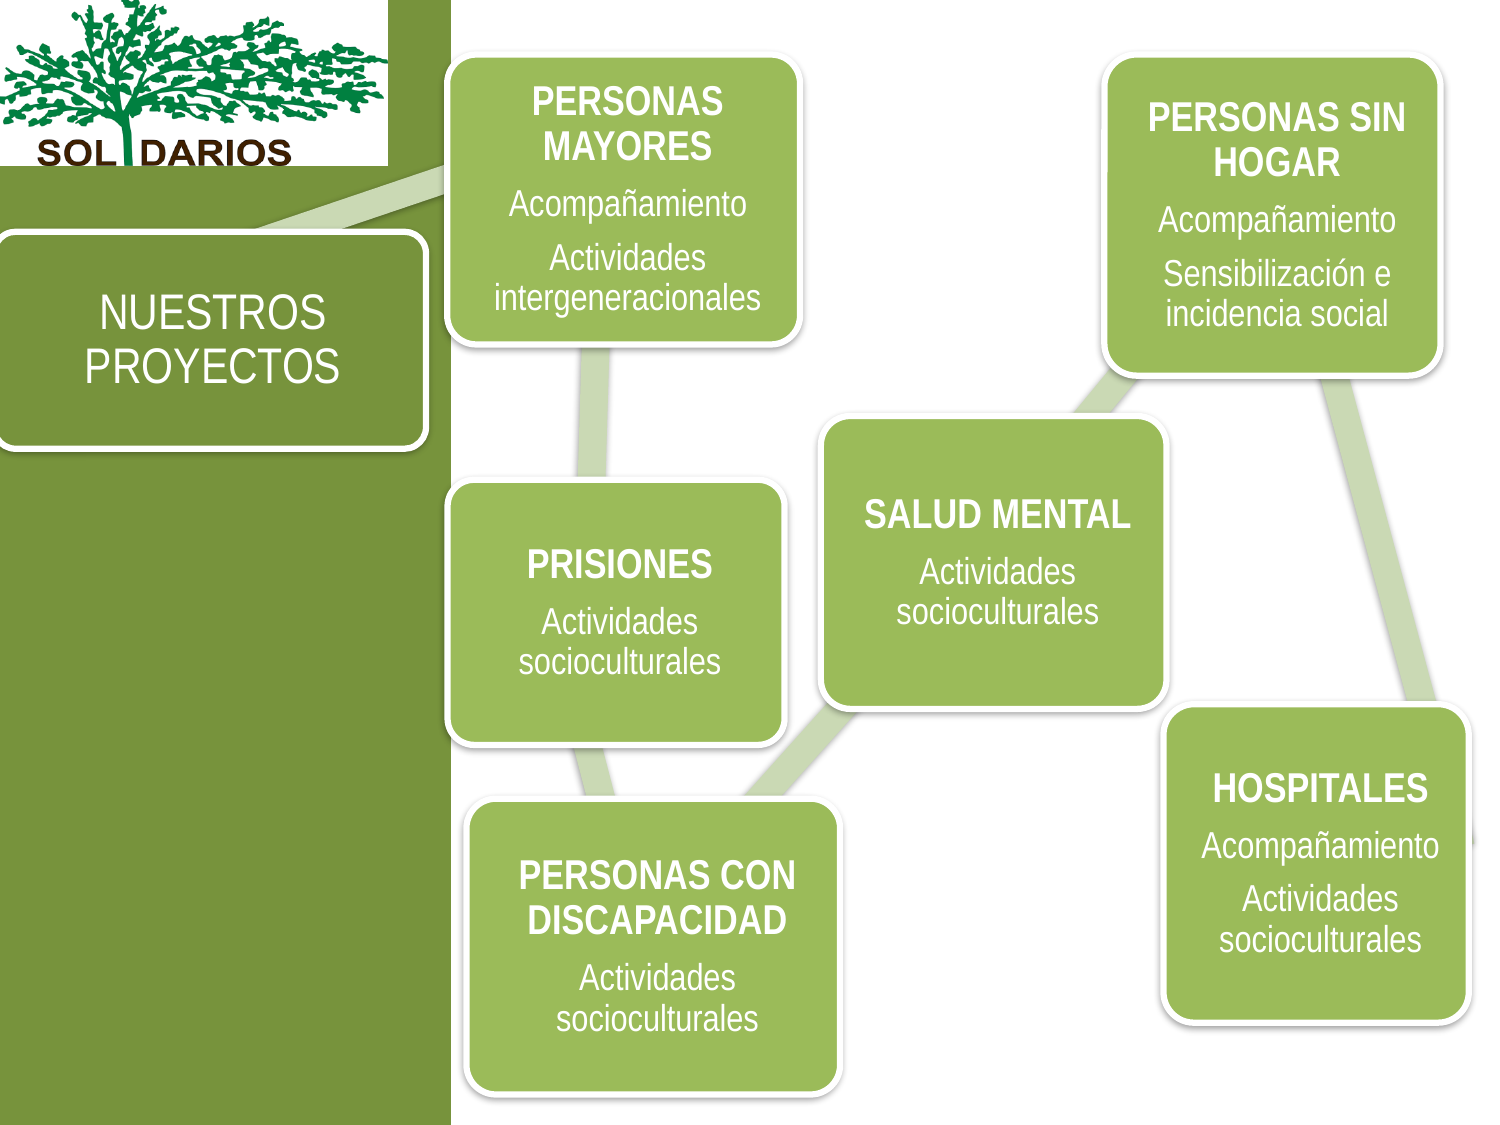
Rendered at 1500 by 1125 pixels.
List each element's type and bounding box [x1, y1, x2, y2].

text_box [0, 0, 1500, 1125]
picture [0, 0, 388, 167]
